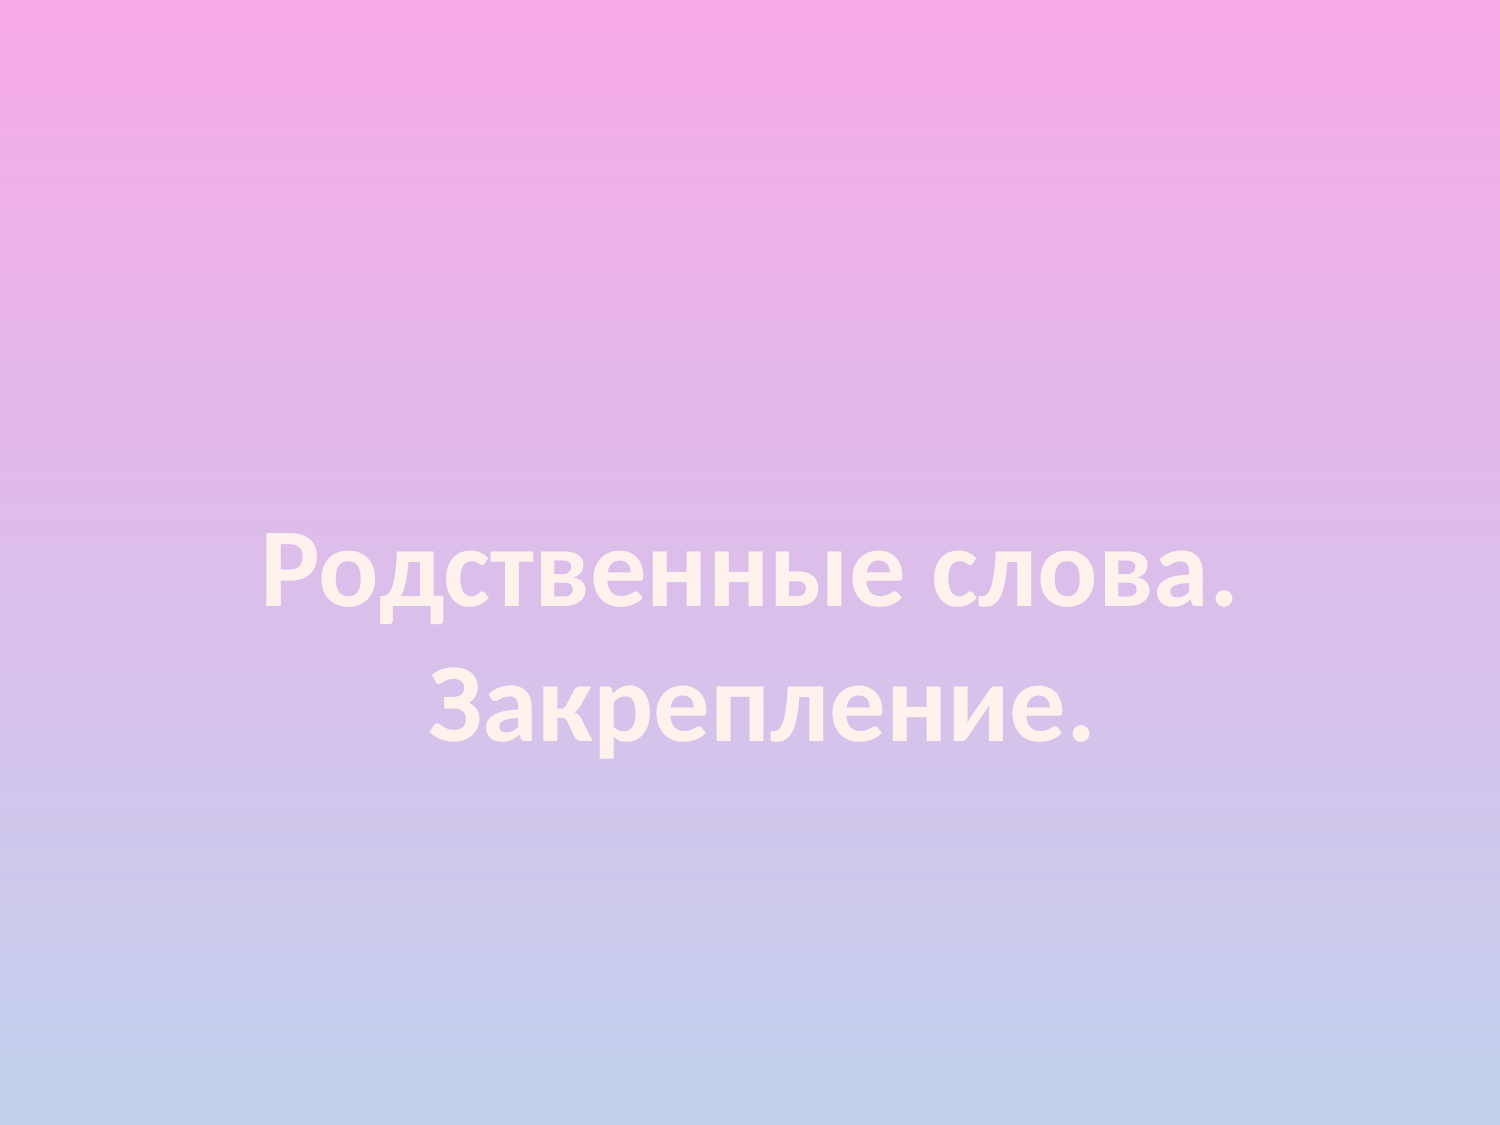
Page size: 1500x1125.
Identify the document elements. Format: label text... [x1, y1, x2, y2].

text_box Родственные слова. Закрепление. [244, 486, 1256, 772]
